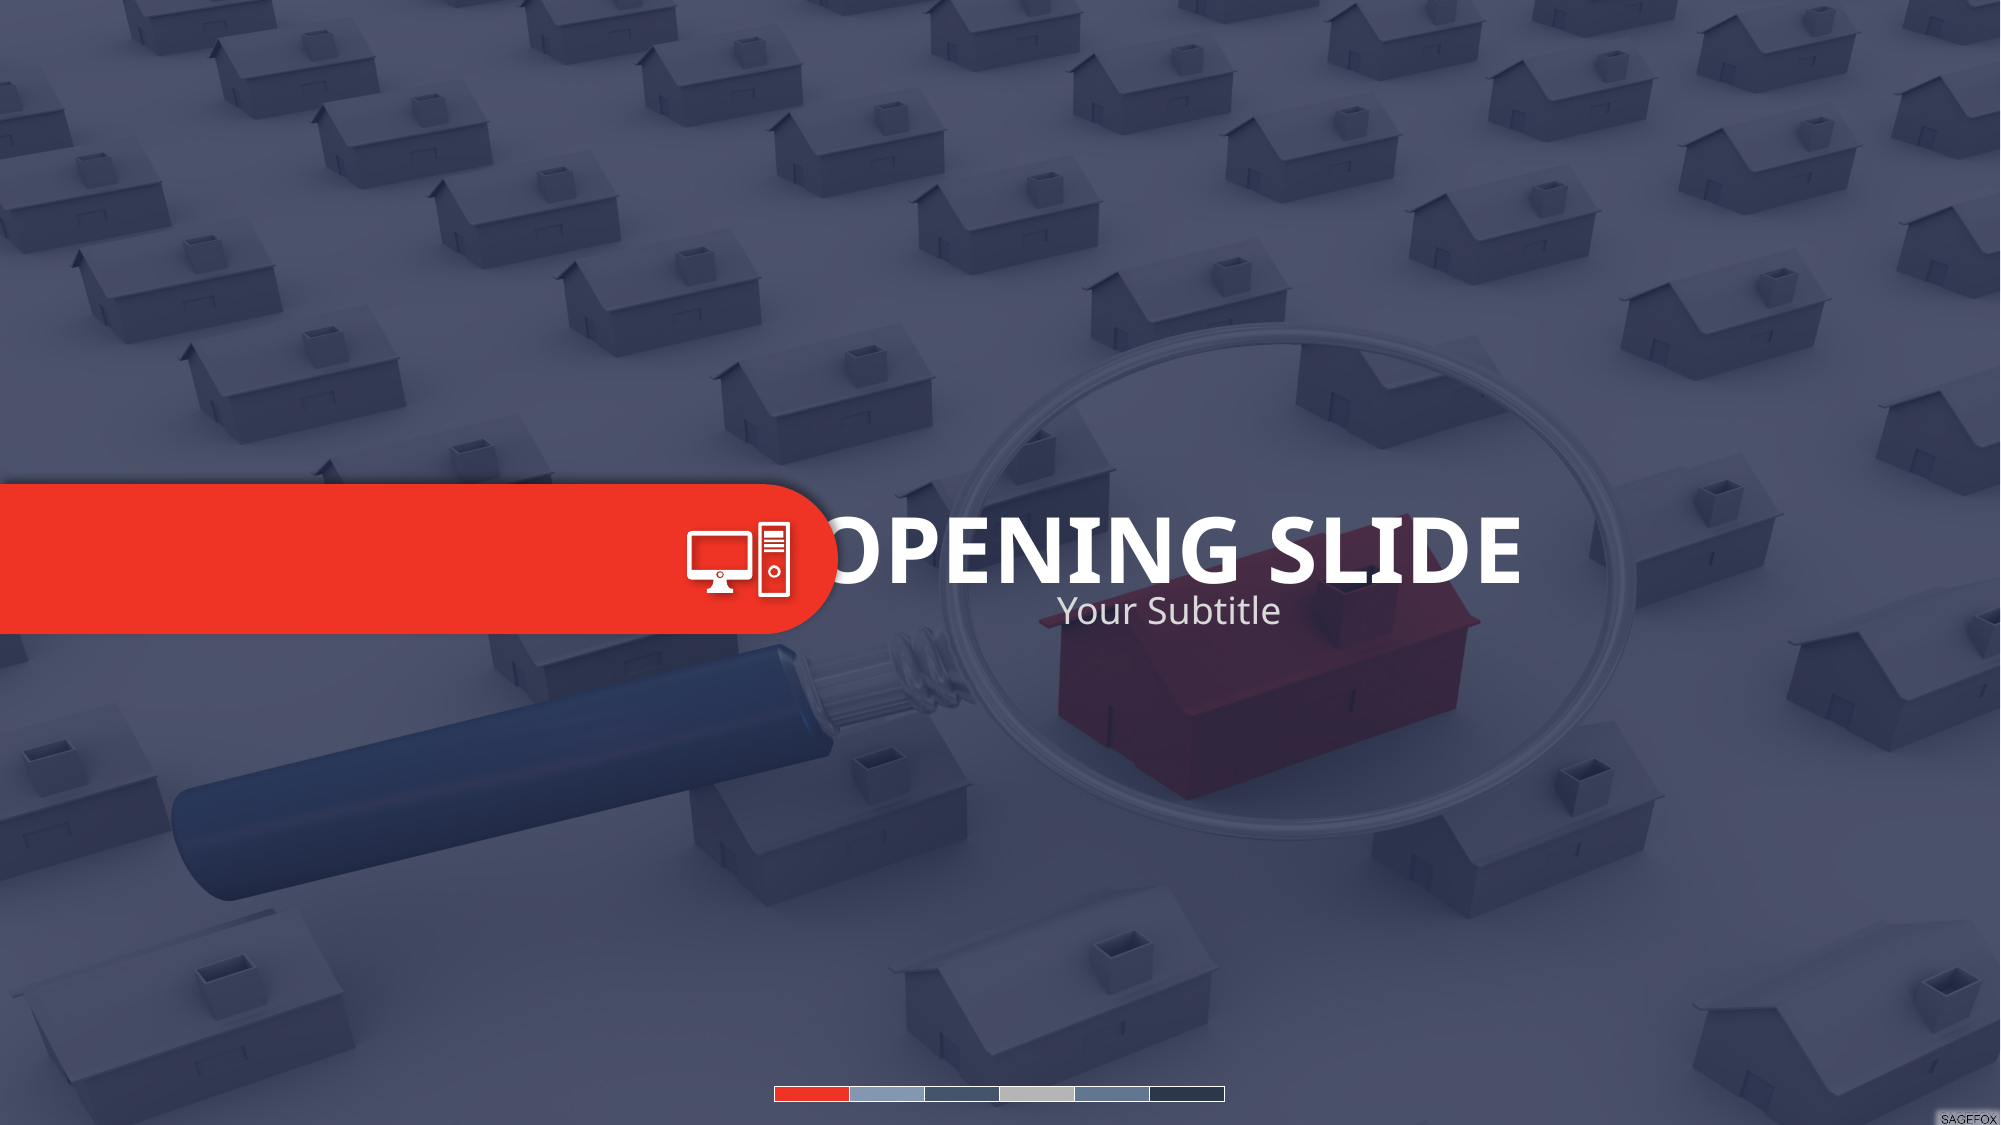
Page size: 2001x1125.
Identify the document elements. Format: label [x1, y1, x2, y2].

text_box [0, 483, 775, 636]
text_box [716, 484, 1621, 641]
text_box [774, 1086, 1225, 1102]
picture [1938, 1114, 1999, 1125]
text_box [687, 530, 716, 593]
